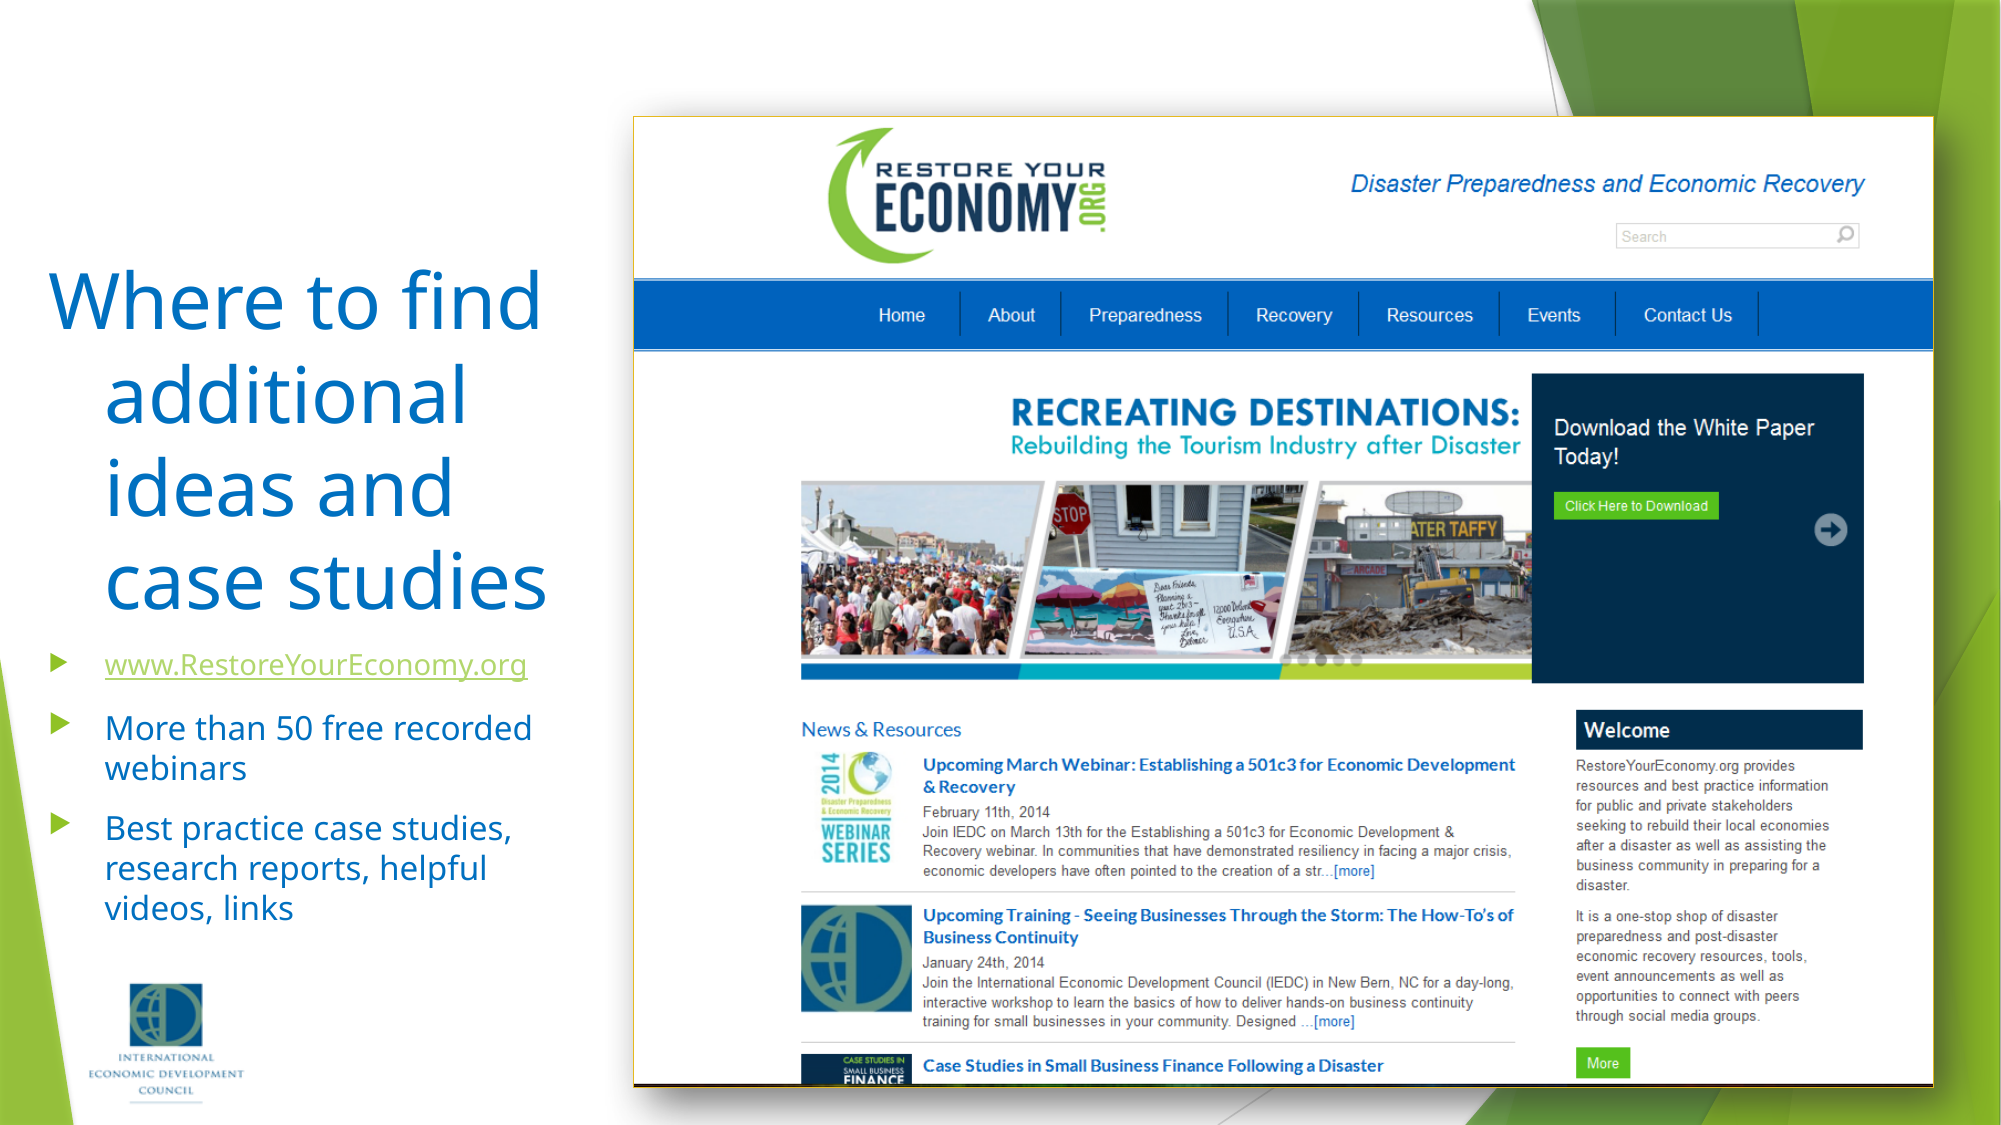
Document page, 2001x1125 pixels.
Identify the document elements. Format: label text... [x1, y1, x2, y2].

picture [82, 980, 251, 1108]
picture [632, 115, 1935, 1088]
list Where to find additional ideas and case studies www.RestoreYourEconomy.org More than 50 free recorded webinars Best practice case studies, research reports, helpful videos, links [33, 21, 567, 946]
